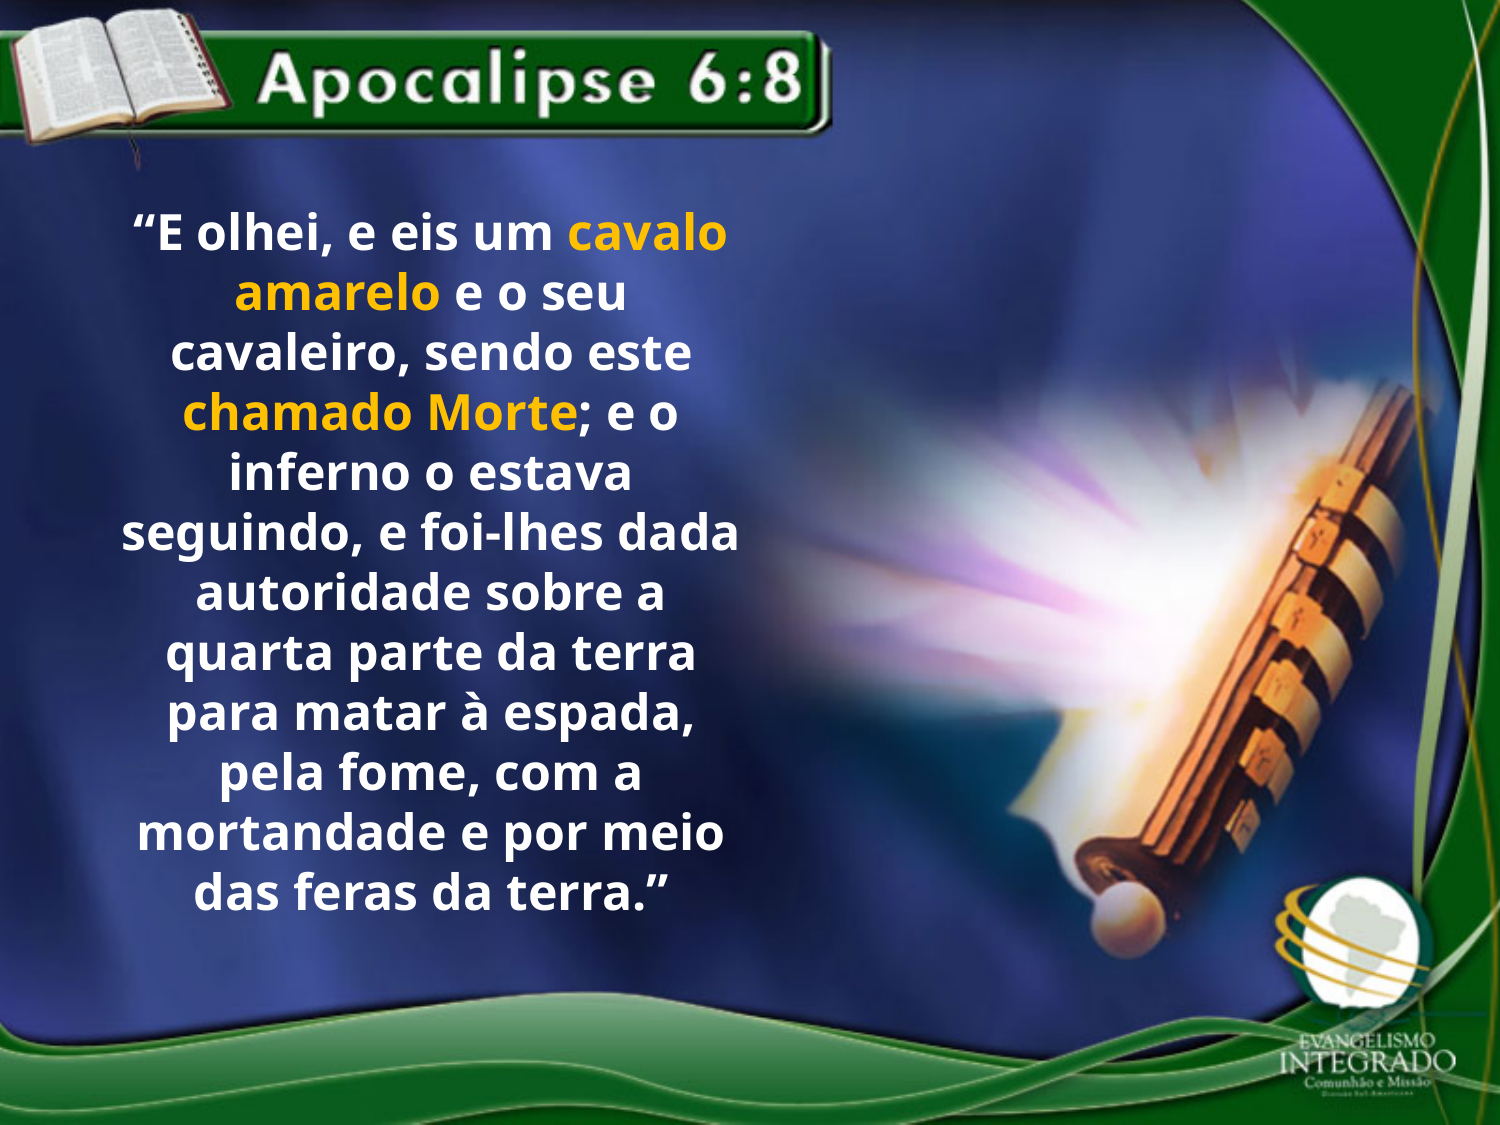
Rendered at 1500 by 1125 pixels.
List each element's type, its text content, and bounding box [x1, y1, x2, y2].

text_box “E olhei, e eis um cavalo amarelo e o seu cavaleiro, sendo este chamado Morte; e o inferno o estava seguindo, e foi-lhes dada autoridade sobre a quarta parte da terra para matar à espada, pela fome, com a mortandade e por meio das feras da terra.” [101, 193, 762, 928]
picture [0, 0, 1500, 1125]
